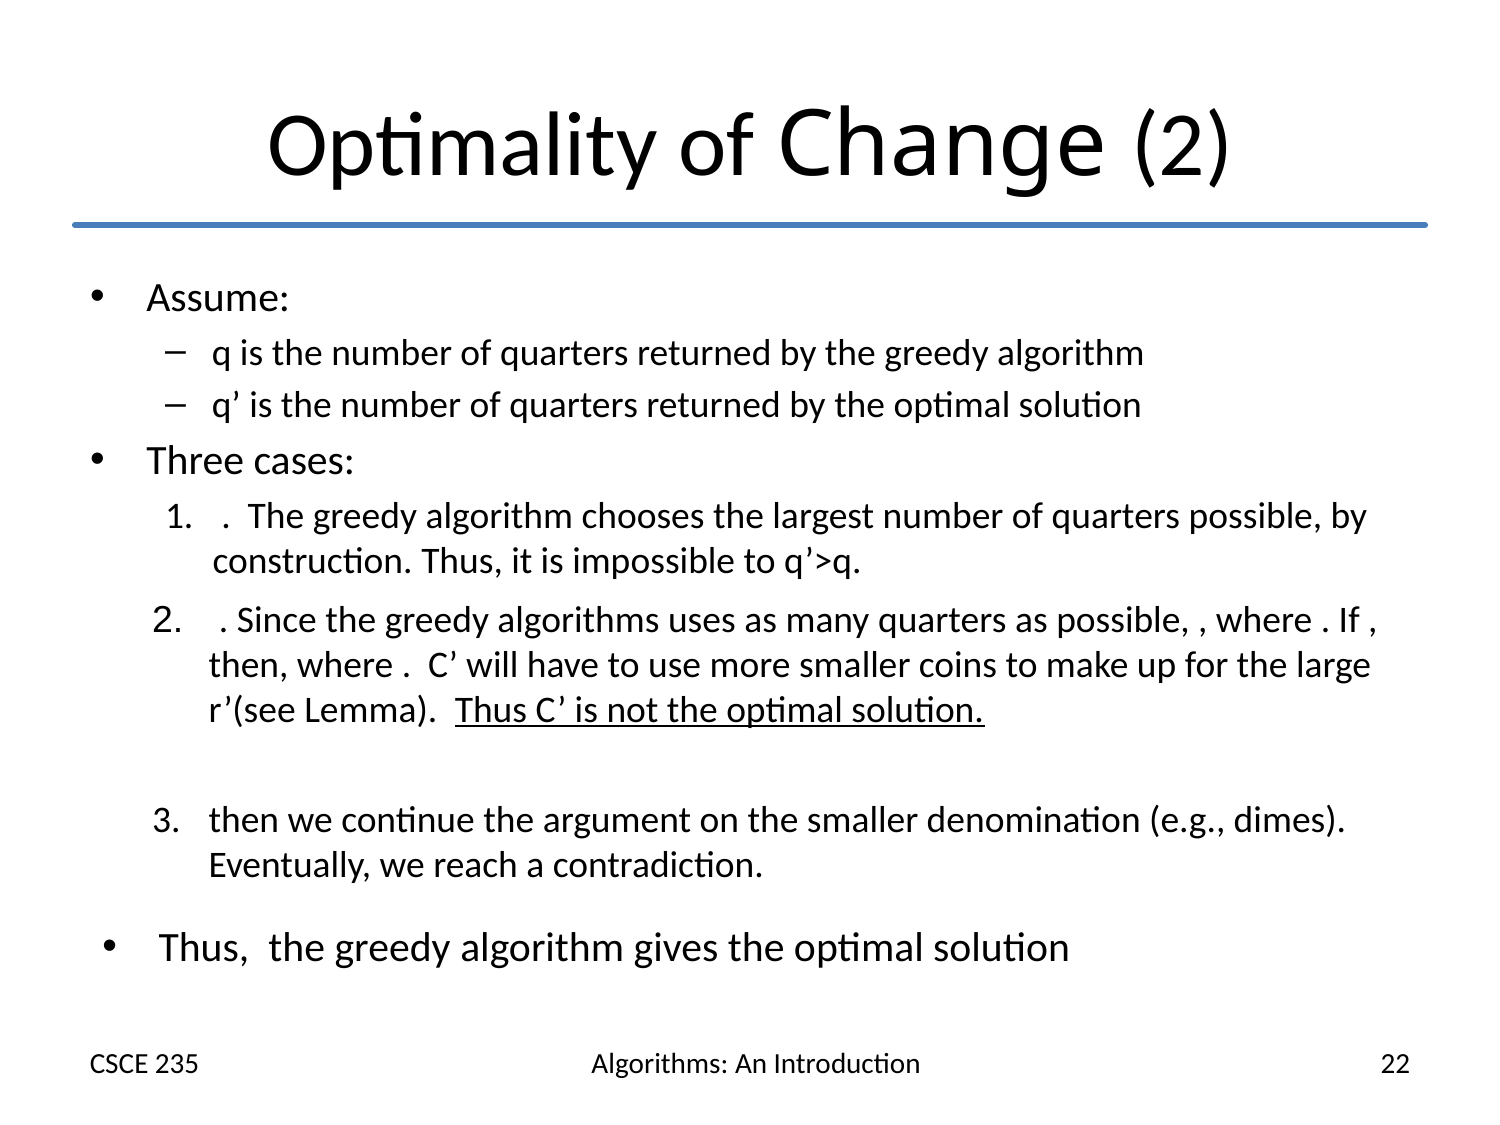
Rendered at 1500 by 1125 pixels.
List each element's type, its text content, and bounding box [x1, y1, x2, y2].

text_box Thus, the greedy algorithm gives the optimal solution [87, 912, 1438, 1000]
title Optimality of Change (2) [75, 45, 1425, 233]
